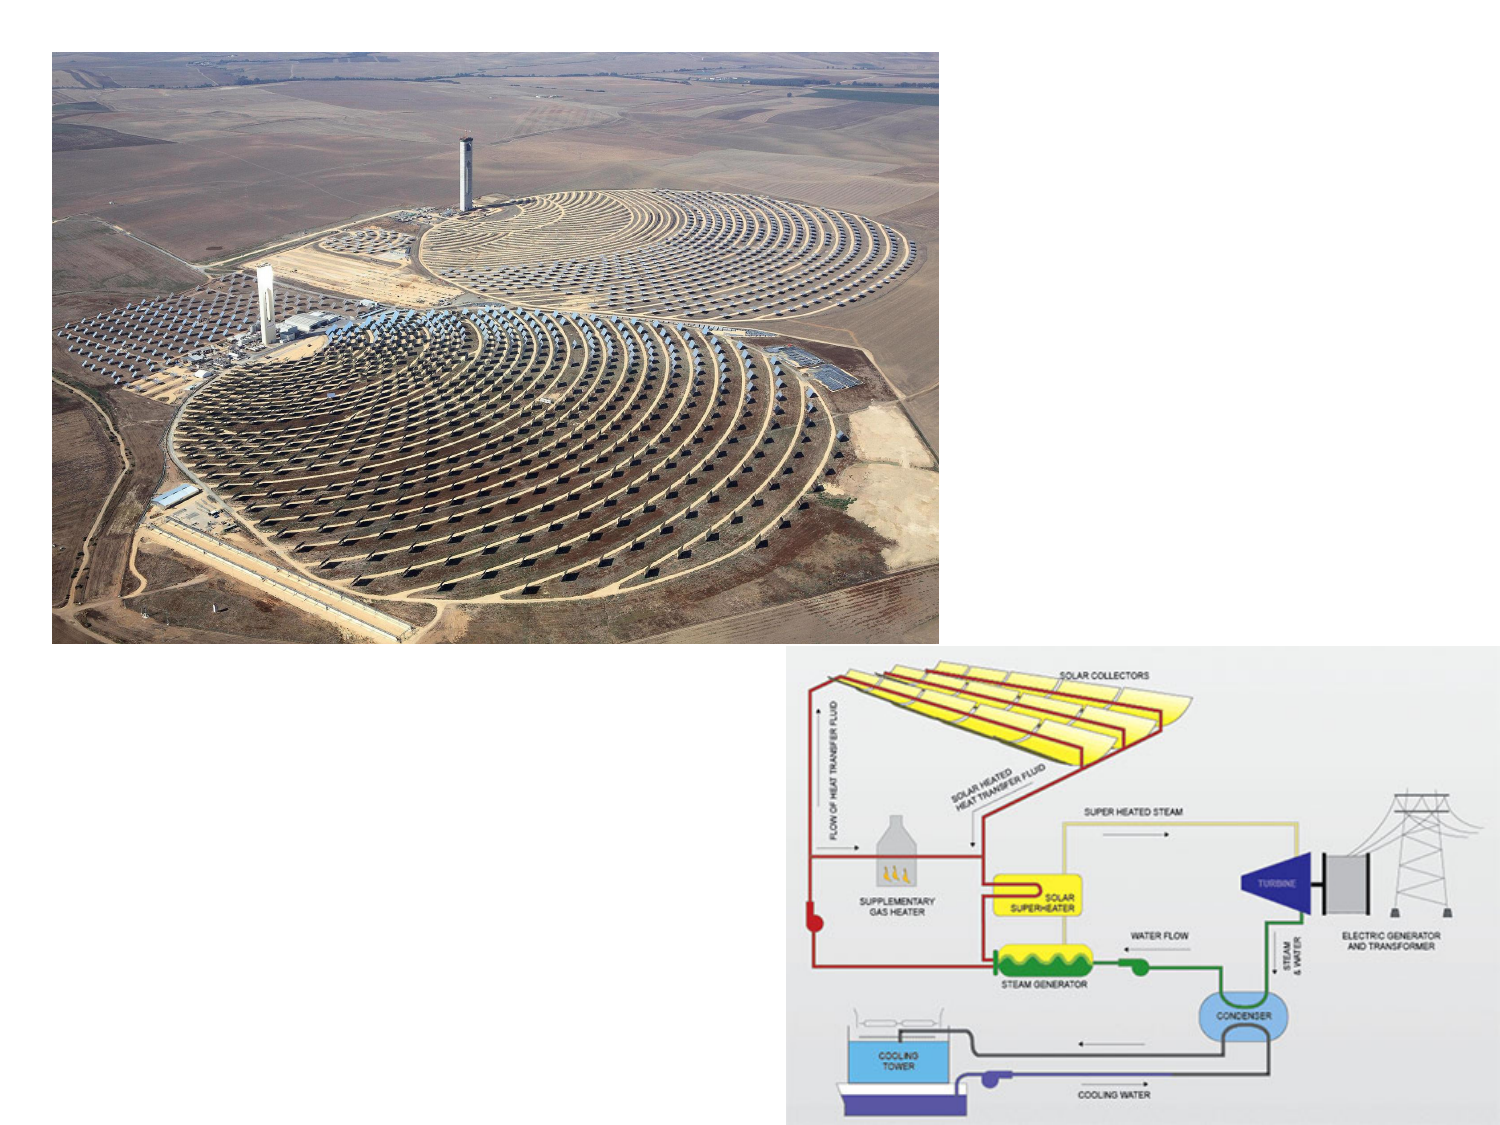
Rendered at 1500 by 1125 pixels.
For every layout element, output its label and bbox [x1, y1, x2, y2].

picture [786, 646, 1500, 1125]
picture [52, 52, 940, 644]
